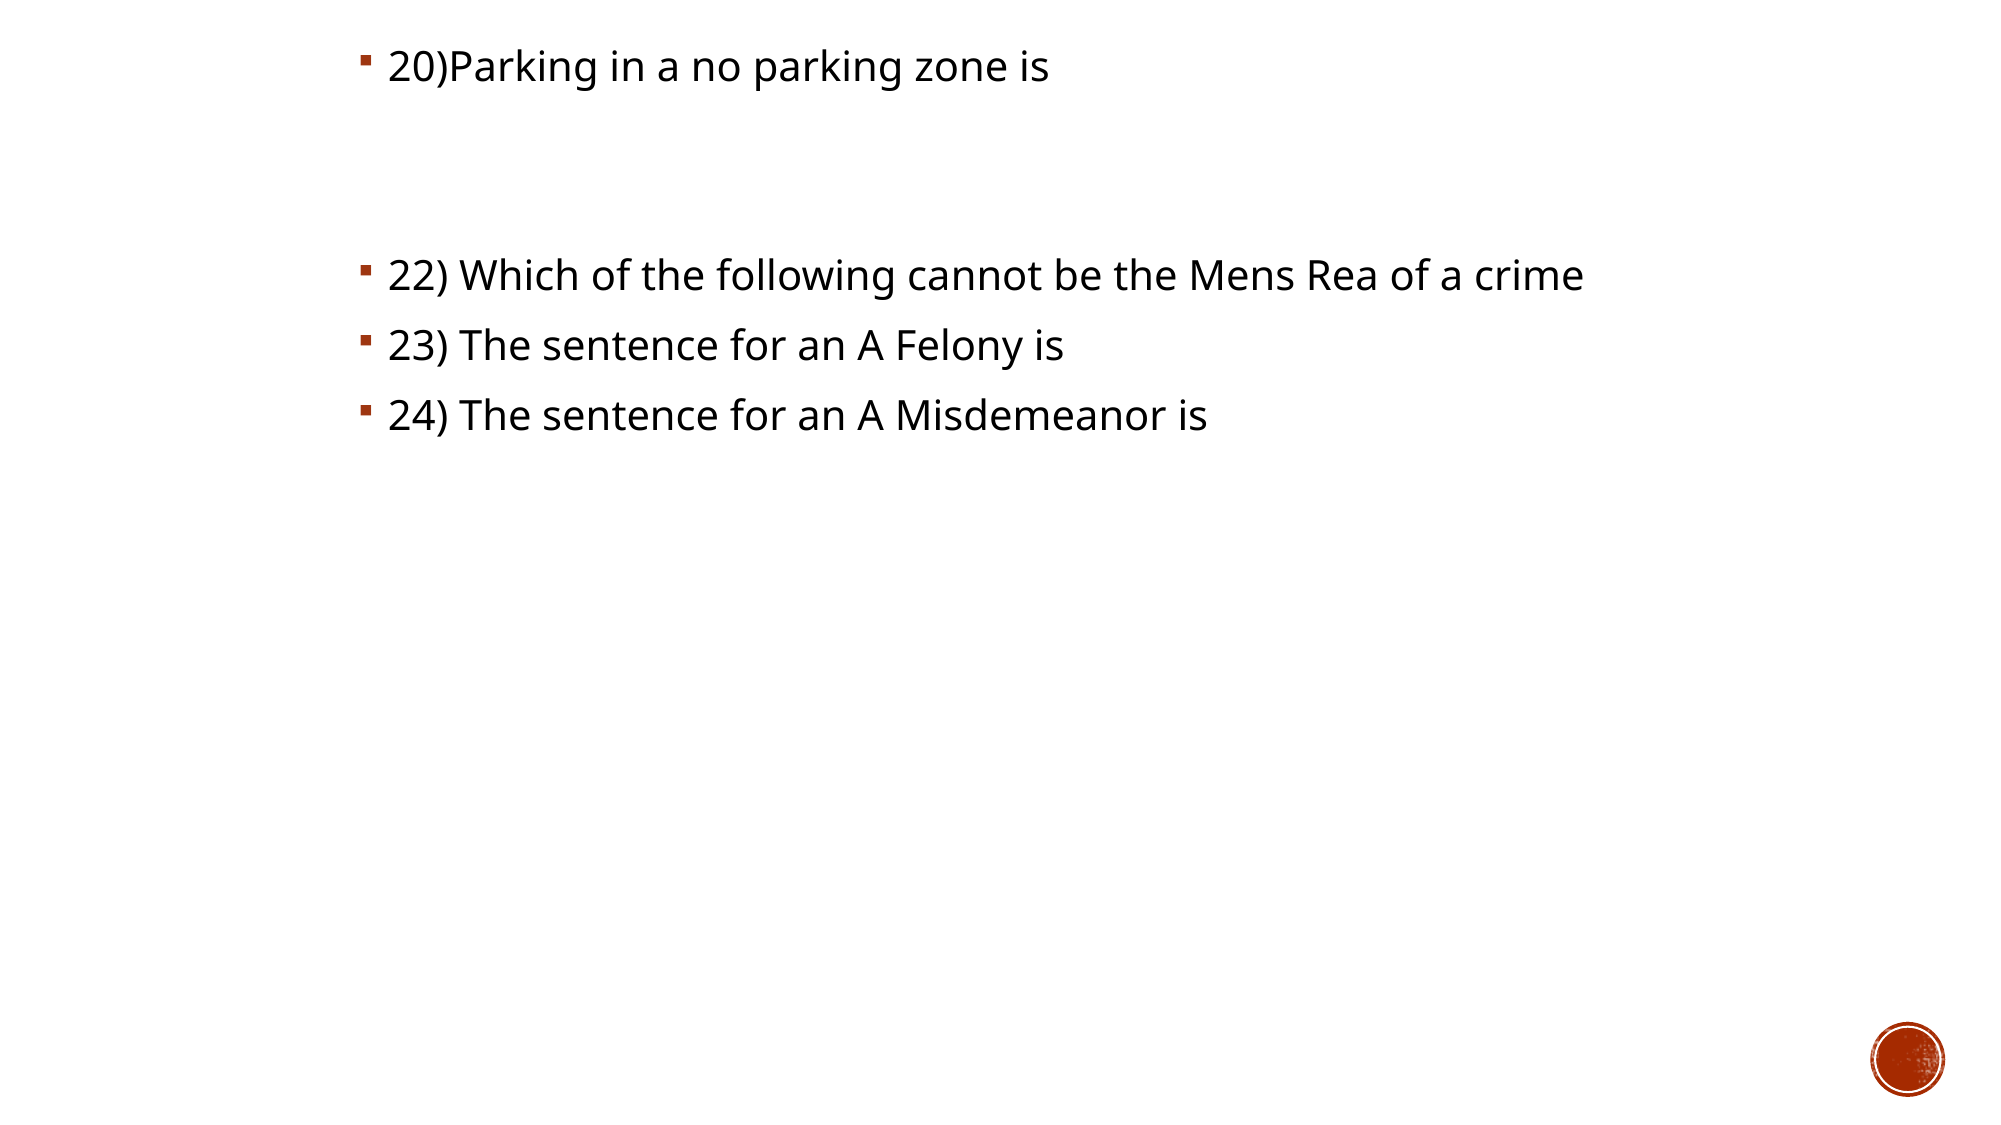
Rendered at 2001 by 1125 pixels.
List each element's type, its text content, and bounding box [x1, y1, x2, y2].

list 20)Parking in a no parking zone is 22) Which of the following cannot be the Mens Rea of a crime 23) The sentence for an A Felony is 24) The sentence for an A Misdemeanor is [342, 37, 1656, 988]
